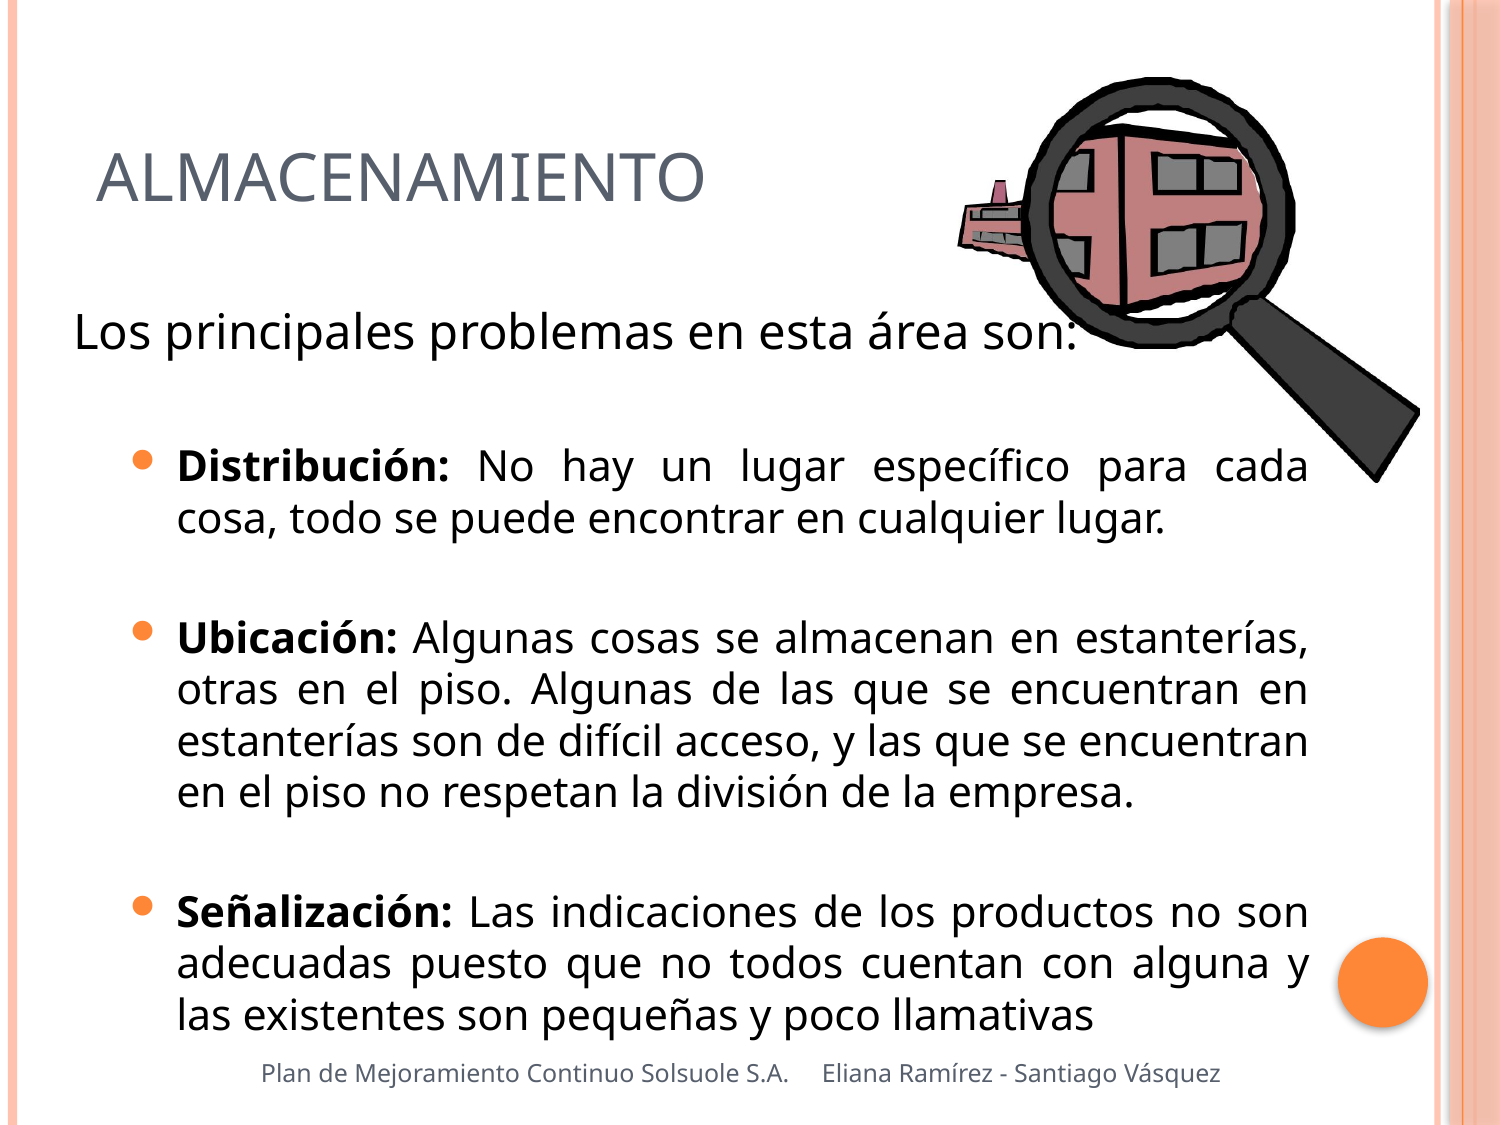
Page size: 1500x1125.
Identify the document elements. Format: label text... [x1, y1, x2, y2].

picture [948, 69, 1431, 487]
title Almacenamiento [82, 95, 942, 223]
footer Plan de Mejoramiento Continuo Solsuole S.A. Eliana Ramírez - Santiago Vásquez [246, 1031, 1311, 1114]
list Los principales problemas en esta área son: Distribución: No hay un lugar específico para cada cosa, todo se puede encontrar en cualquier lugar. Ubicación: Algunas cosas se almacenan en estanterías, otras en el piso. Algunas de las que se encuentran en estanterías son de difícil acceso, y las que se encuentran en el piso no respetan la división de la empresa. Señalización: Las indicaciones de los productos no son adecuadas puesto que no todos cuentan con alguna y las existentes son pequeñas y poco llamativas [58, 292, 1325, 1055]
